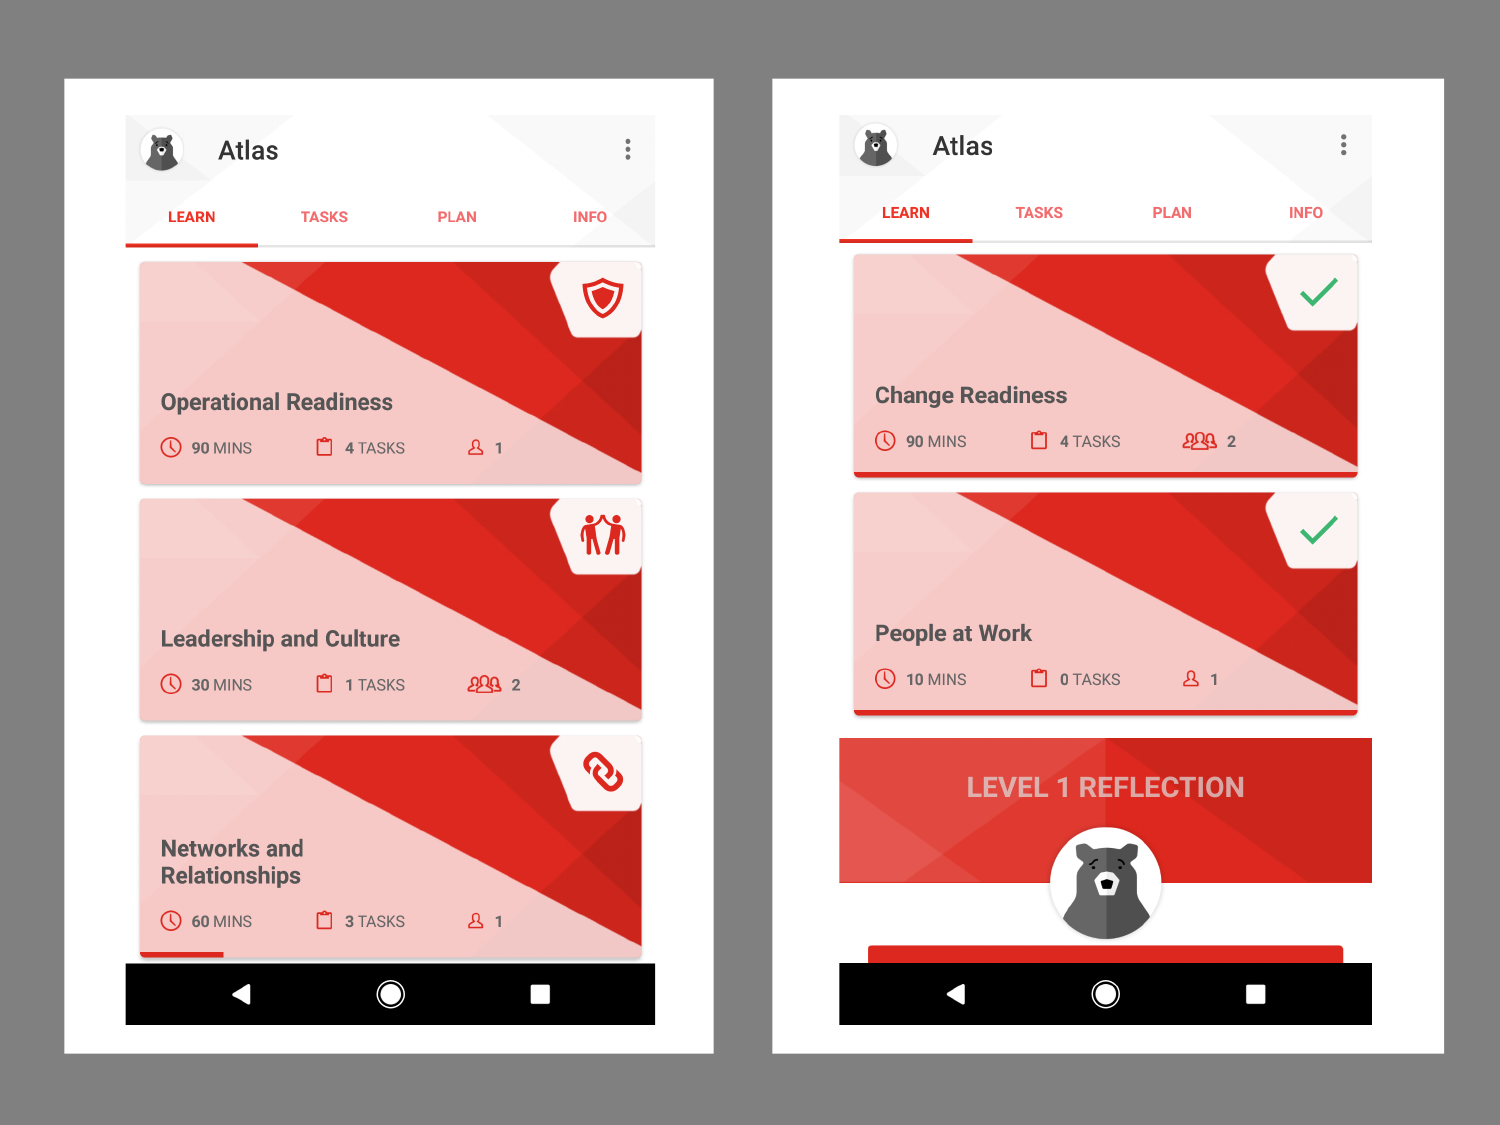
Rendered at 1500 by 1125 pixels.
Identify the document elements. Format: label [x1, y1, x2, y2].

text_box [63, 78, 715, 1055]
picture [839, 115, 1372, 1025]
text_box [771, 78, 1445, 1055]
picture [125, 115, 656, 1025]
